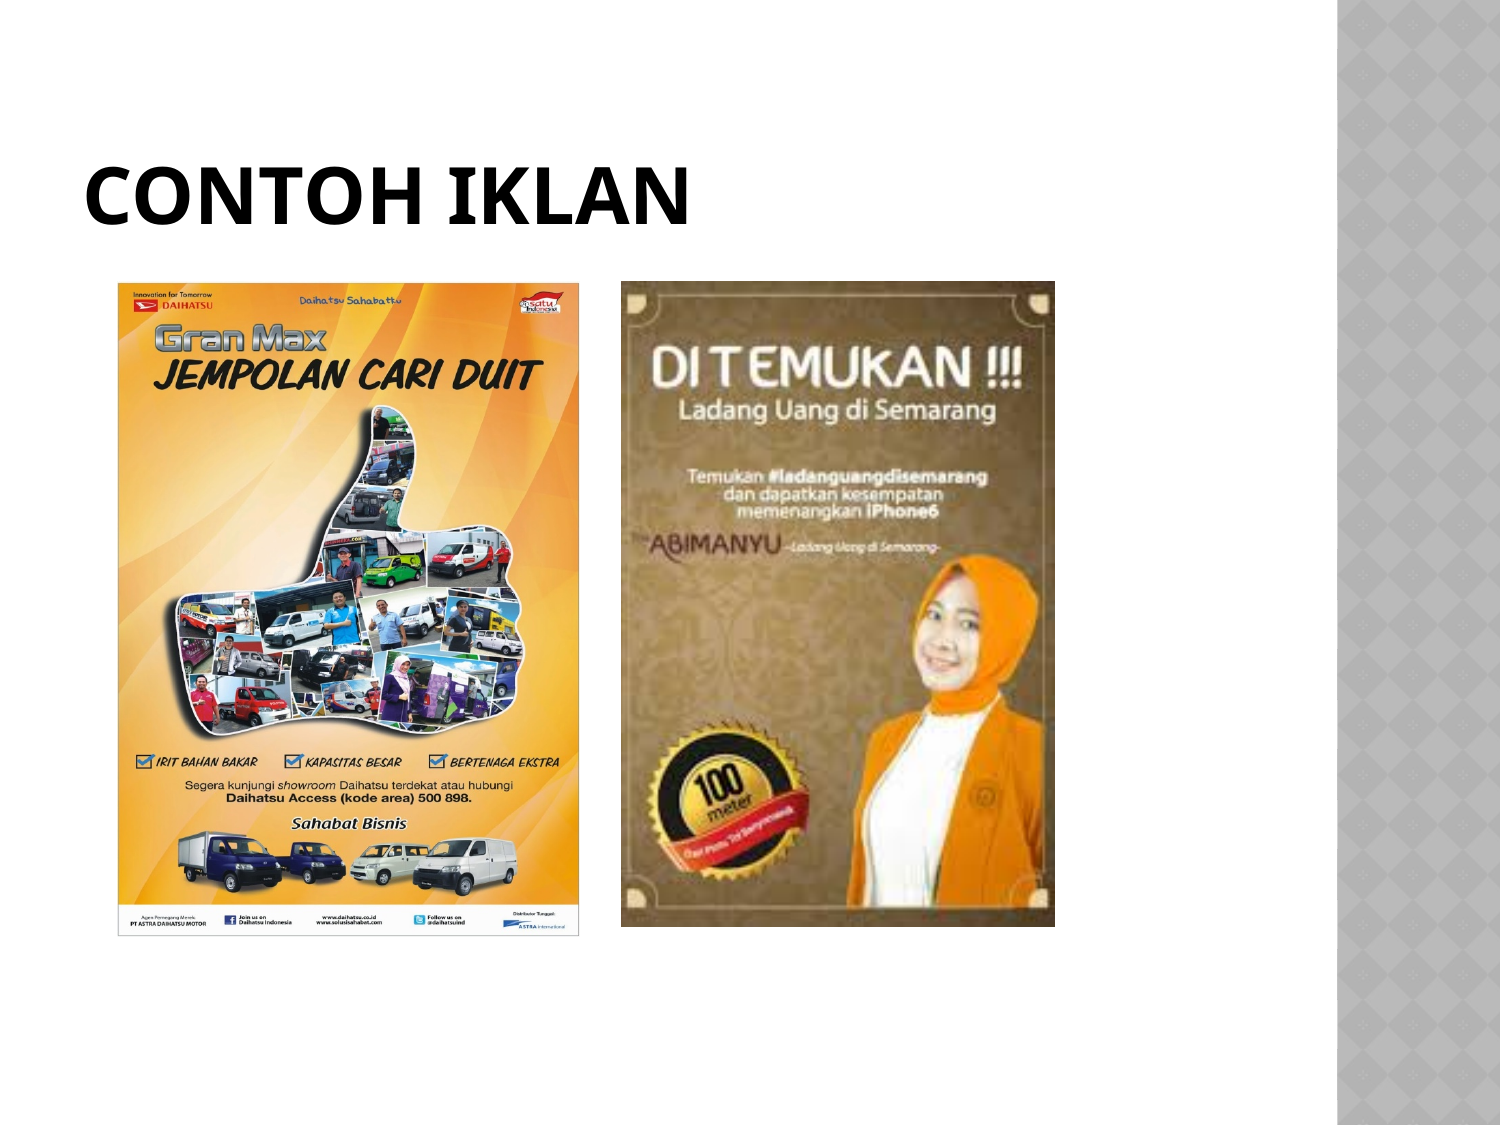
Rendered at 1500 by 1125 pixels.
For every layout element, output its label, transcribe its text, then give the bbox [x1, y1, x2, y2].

picture [116, 280, 581, 938]
picture [620, 280, 1055, 928]
title Contoh Iklan [75, 52, 1263, 240]
